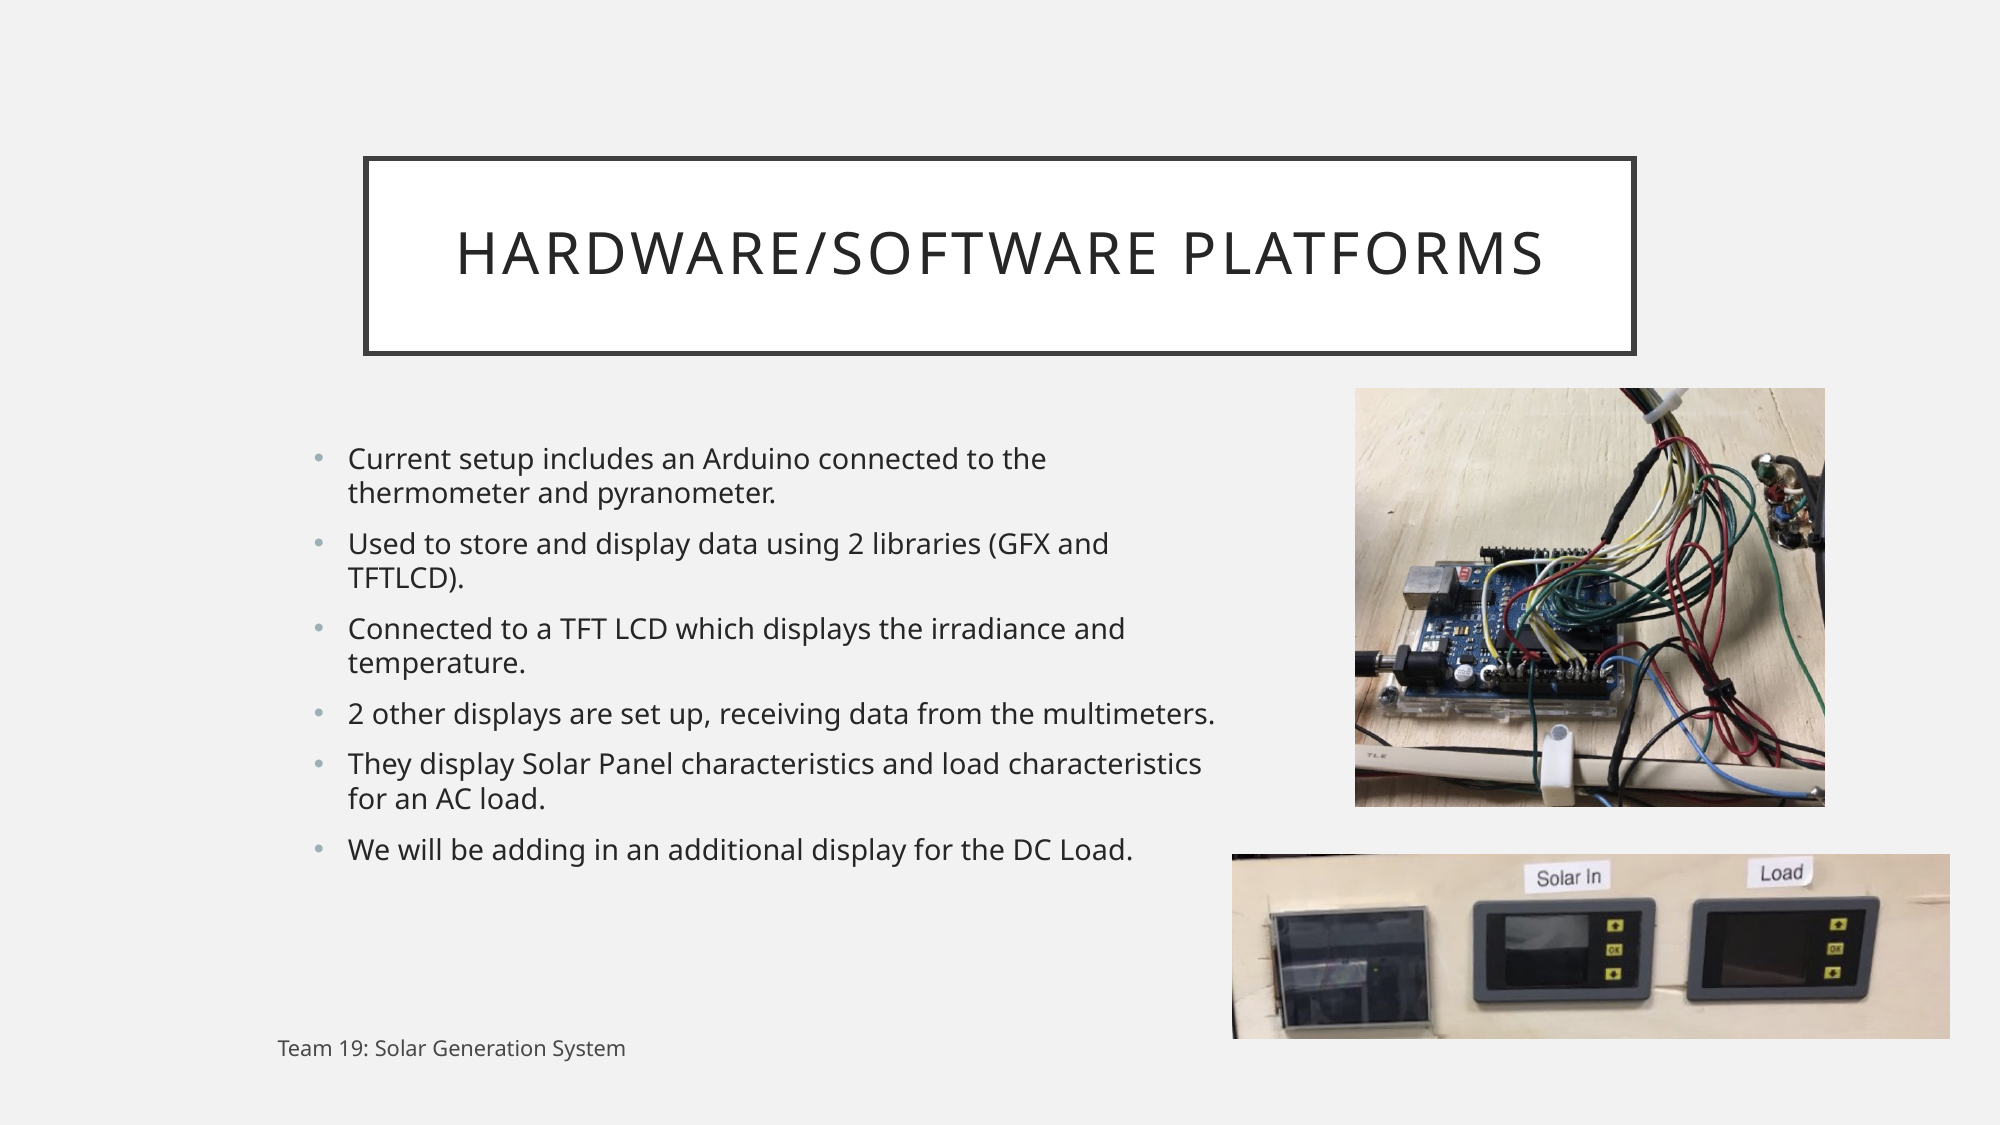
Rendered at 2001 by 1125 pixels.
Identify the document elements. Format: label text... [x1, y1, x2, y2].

list Current setup includes an Arduino connected to the thermometer and pyranometer. Used to store and display data using 2 libraries (GFX and TFTLCD). Connected to a TFT LCD which displays the irradiance and temperature. 2 other displays are set up, receiving data from the multimeters. They display Solar Panel characteristics and load characteristics for an AC load. We will be adding in an additional display for the DC Load. [298, 432, 1232, 909]
title Hardware/software Platforms [363, 156, 1637, 356]
picture [1355, 388, 1825, 807]
footer Team 19: Solar Generation System [262, 1023, 1231, 1076]
picture [1232, 854, 1950, 1039]
